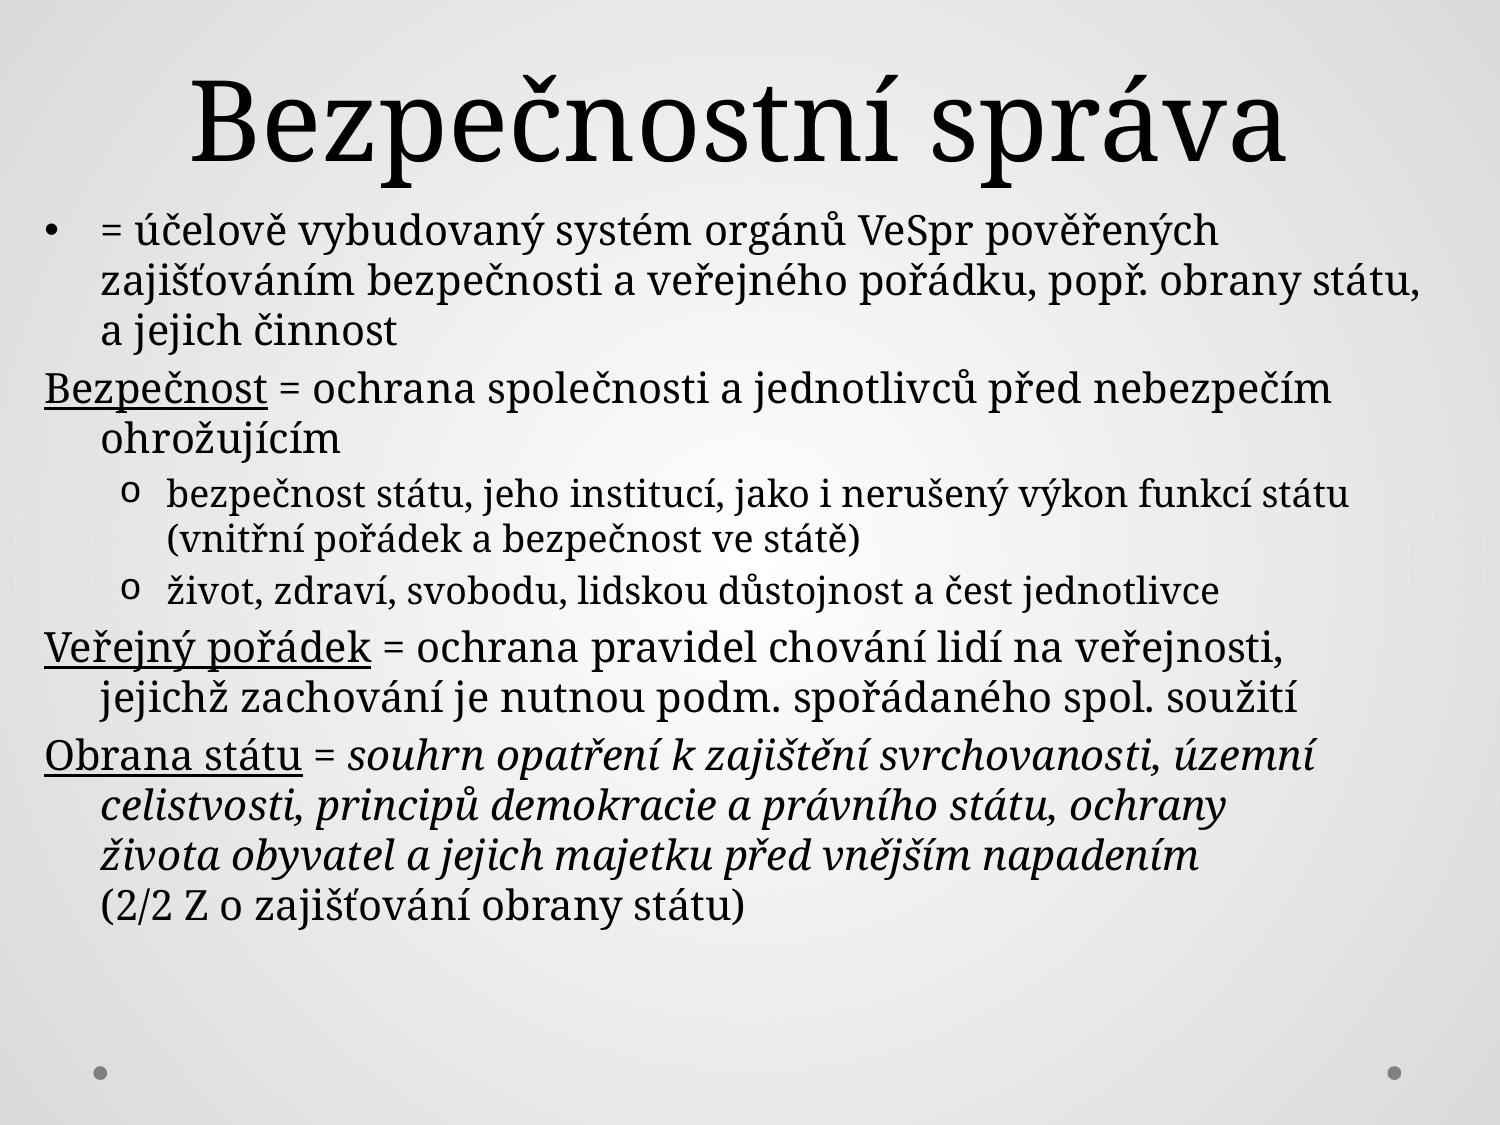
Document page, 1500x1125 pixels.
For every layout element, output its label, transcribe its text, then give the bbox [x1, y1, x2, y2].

title Bezpečnostní správa [64, 31, 1415, 192]
list = účelově vybudovaný systém orgánů VeSpr pověřených zajišťováním bezpečnosti a veřejného pořádku, popř. obrany státu, a jejich činnost Bezpečnost = ochrana společnosti a jednotlivců před nebezpečím ohrožujícím bezpečnost státu, jeho institucí, jako i nerušený výkon funkcí státu (vnitřní pořádek a bezpečnost ve státě) život, zdraví, svobodu, lidskou důstojnost a čest jednotlivce Veřejný pořádek = ochrana pravidel chování lidí na veřejnosti, jejichž zachování je nutnou podm. spořádaného spol. soužití Obrana státu = souhrn opatření k zajištění svrchovanosti, územní celistvosti, principů demokracie a právního státu, ochrany života obyvatel a jejich majetku před vnějším napadením (2/2 Z o zajišťování obrany státu) [29, 196, 1447, 1005]
